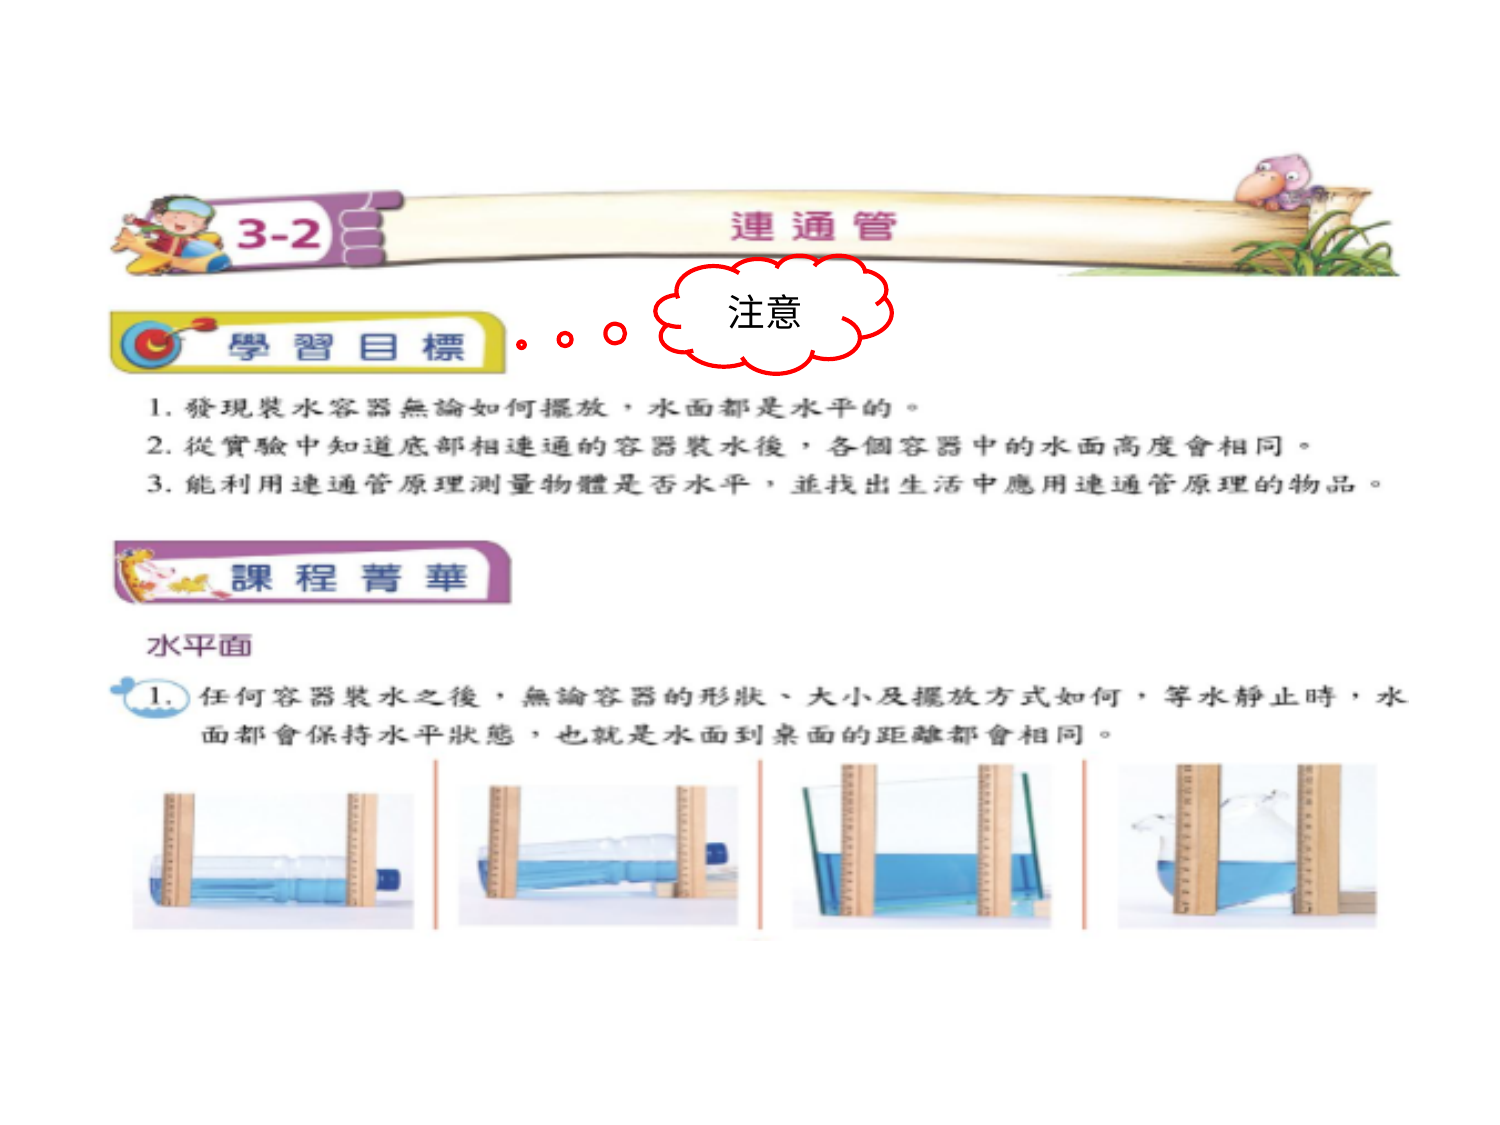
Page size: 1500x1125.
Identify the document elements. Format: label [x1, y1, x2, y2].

picture [100, 148, 1409, 941]
